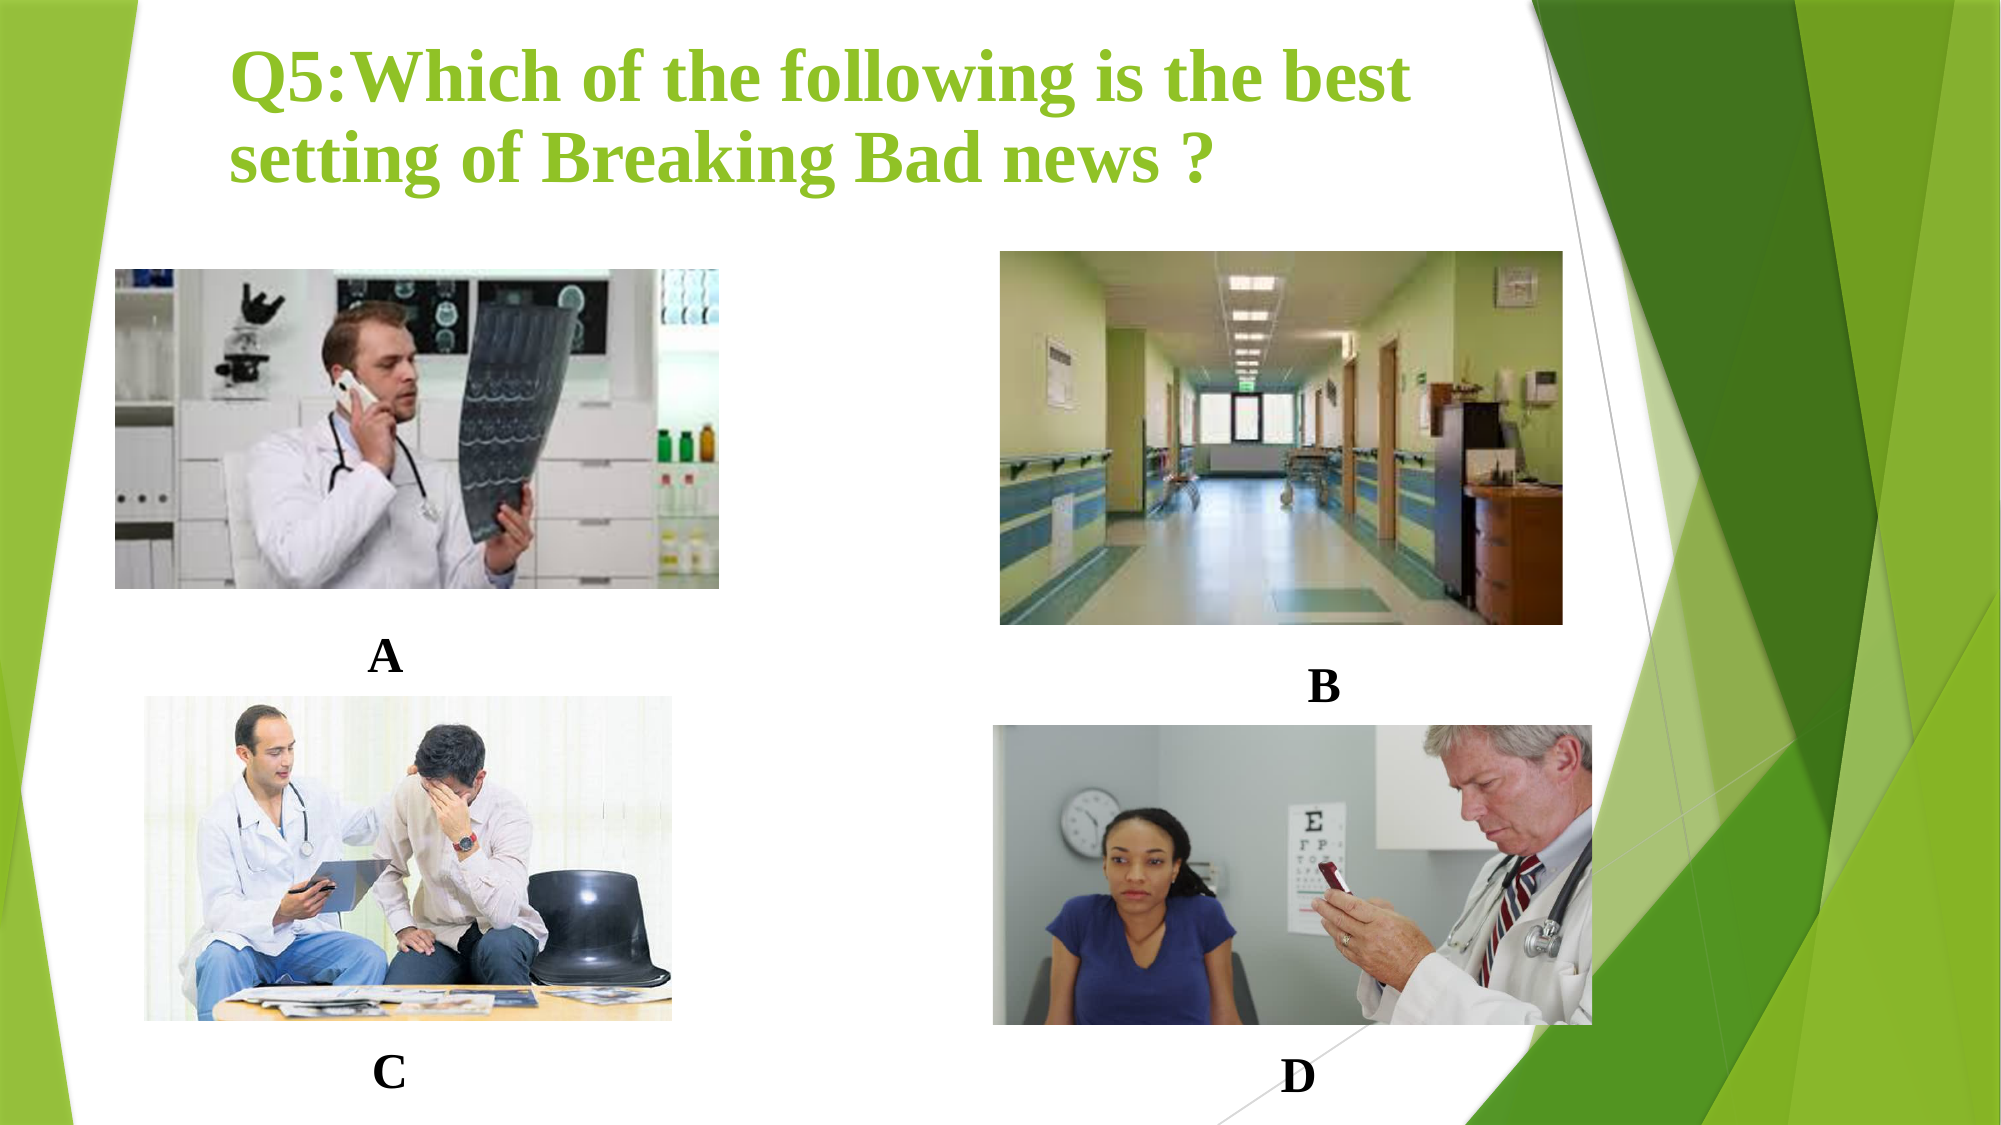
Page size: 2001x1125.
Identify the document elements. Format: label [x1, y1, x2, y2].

text_box [0, 0, 2000, 1125]
picture [992, 724, 1593, 1025]
picture [143, 695, 672, 1021]
picture [999, 251, 1564, 626]
picture [114, 269, 719, 589]
